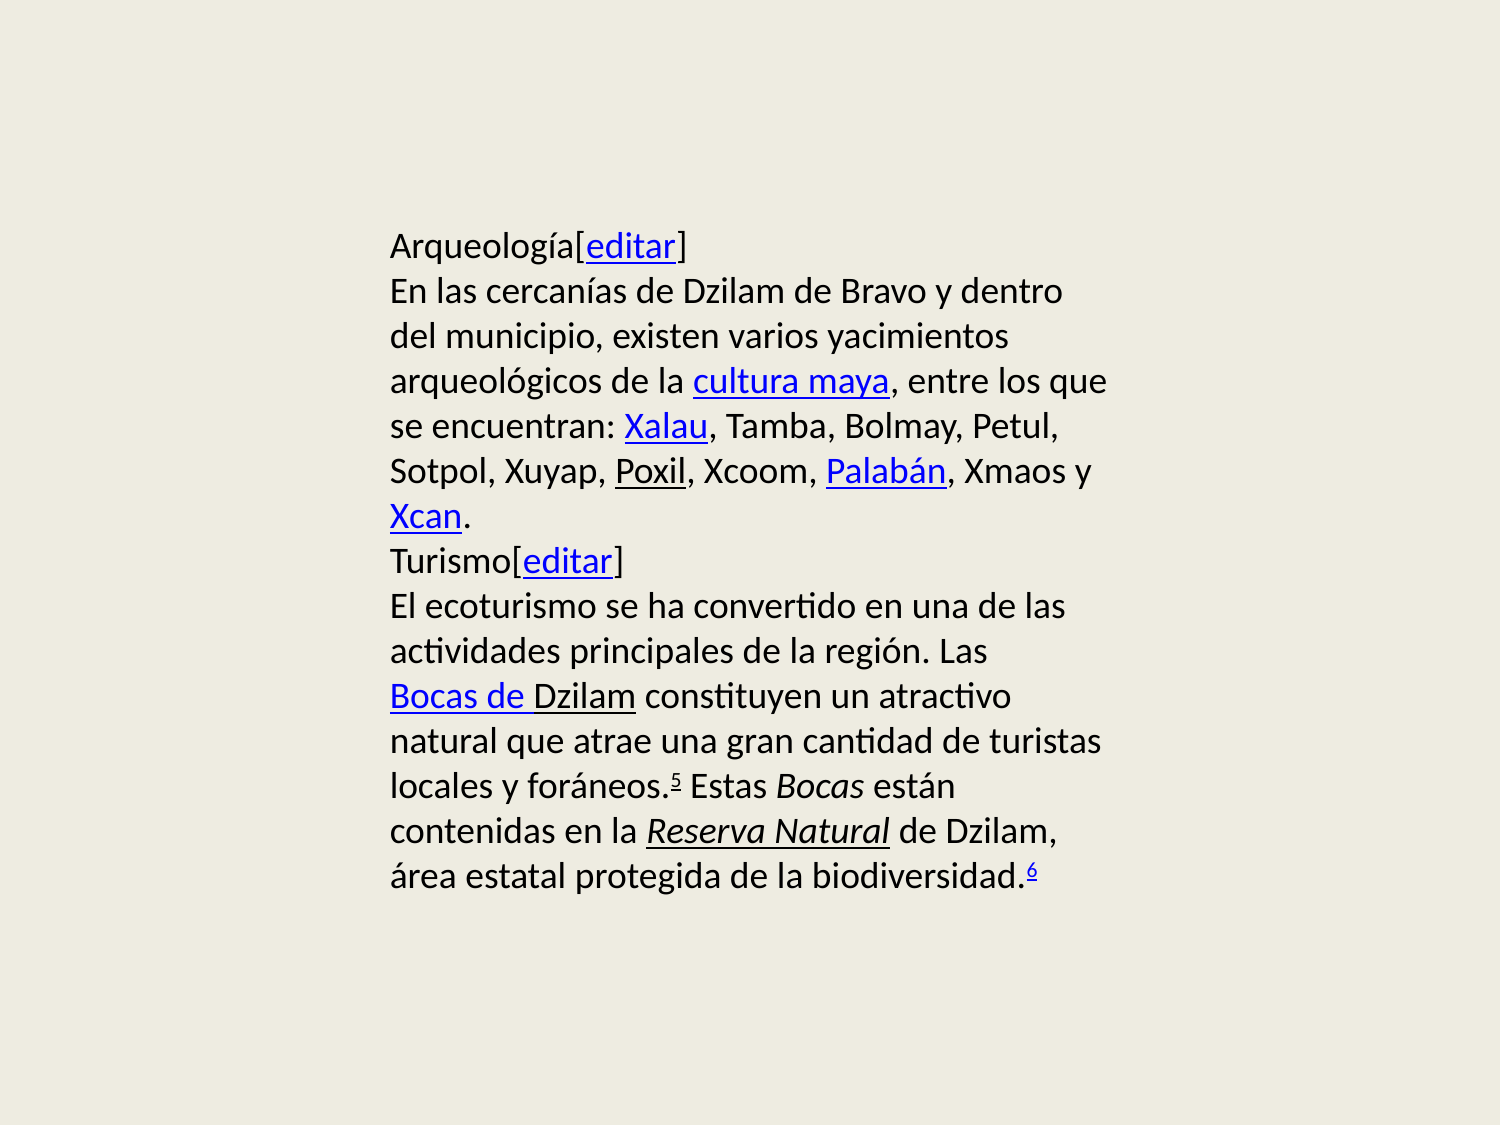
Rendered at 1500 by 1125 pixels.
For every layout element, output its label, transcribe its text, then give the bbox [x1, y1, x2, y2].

text_box Arqueología[editar] En las cercanías de Dzilam de Bravo y dentro del municipio, existen varios yacimientos arqueológicos de la cultura maya, entre los que se encuentran: Xalau, Tamba, Bolmay, Petul, Sotpol, Xuyap, Poxil, Xcoom, Palabán, Xmaos y Xcan. Turismo[editar] El ecoturismo se ha convertido en una de las actividades principales de la región. Las Bocas de Dzilam constituyen un atractivo natural que atrae una gran cantidad de turistas locales y foráneos.5​ Estas Bocas están contenidas en la Reserva Natural de Dzilam, área estatal protegida de la biodiversidad.6​ [374, 214, 1125, 904]
